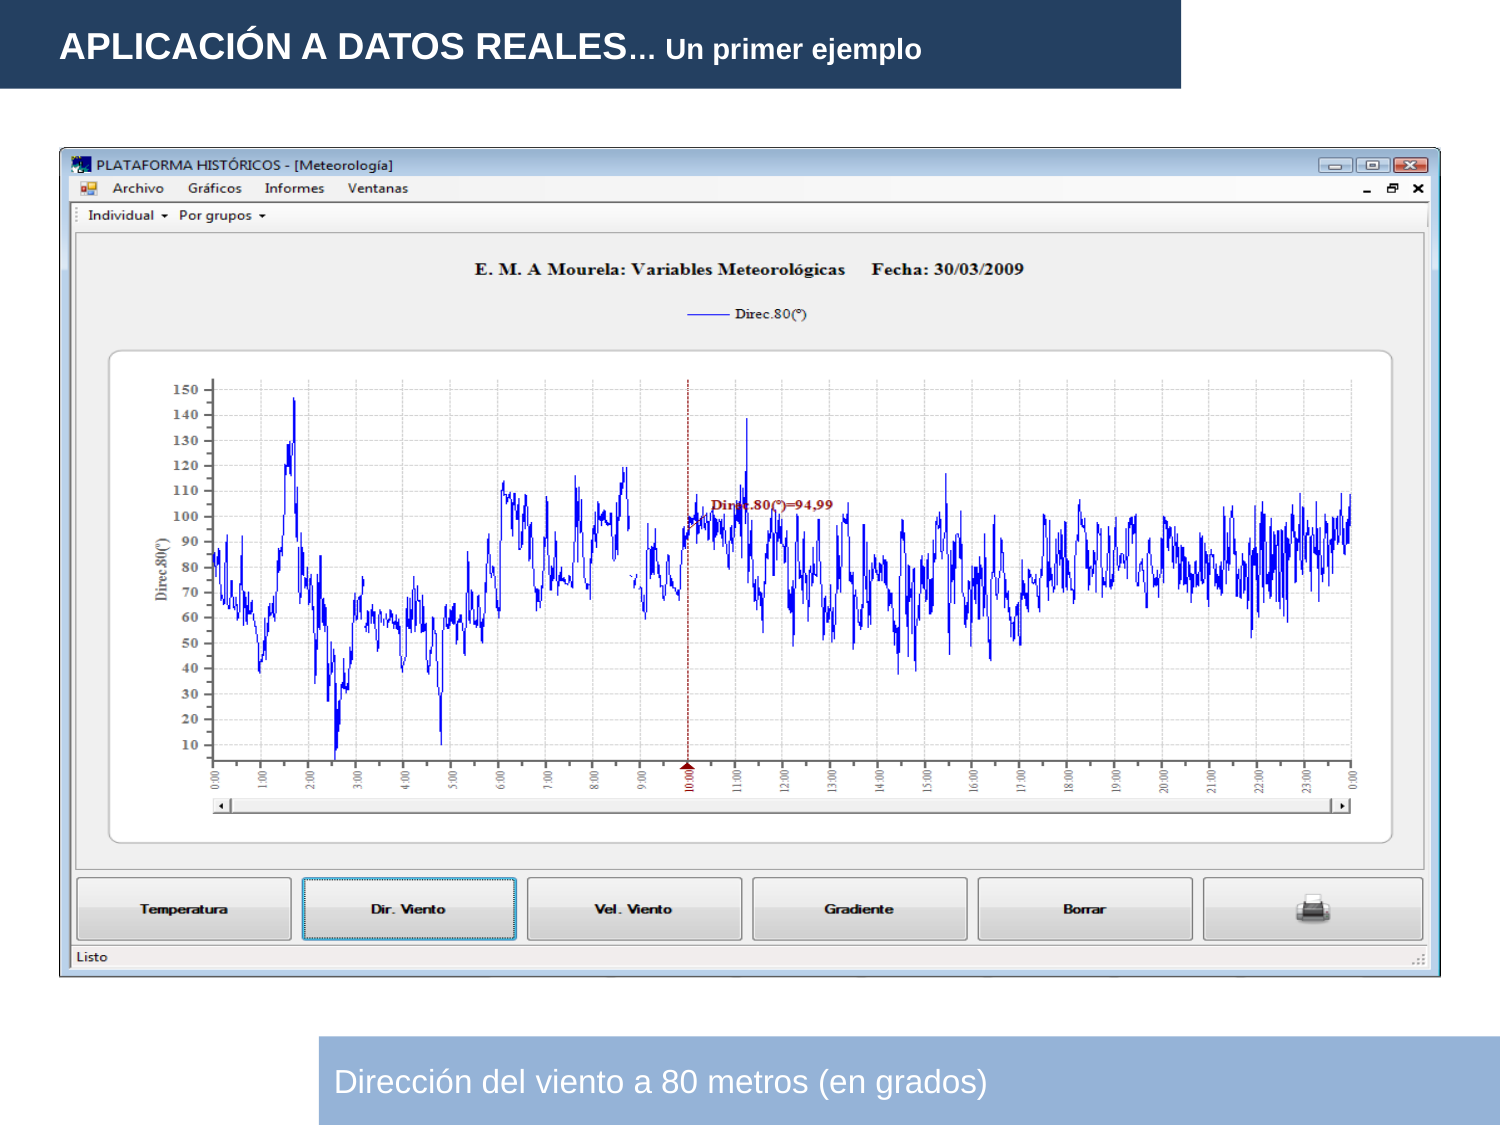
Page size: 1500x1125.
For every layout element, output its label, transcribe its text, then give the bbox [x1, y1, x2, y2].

list Dirección del viento a 80 metros (en grados) [318, 1036, 1500, 1125]
list APLICACIÓN A DATOS REALES… Un primer ejemplo [0, 0, 1182, 89]
picture [58, 147, 1442, 978]
